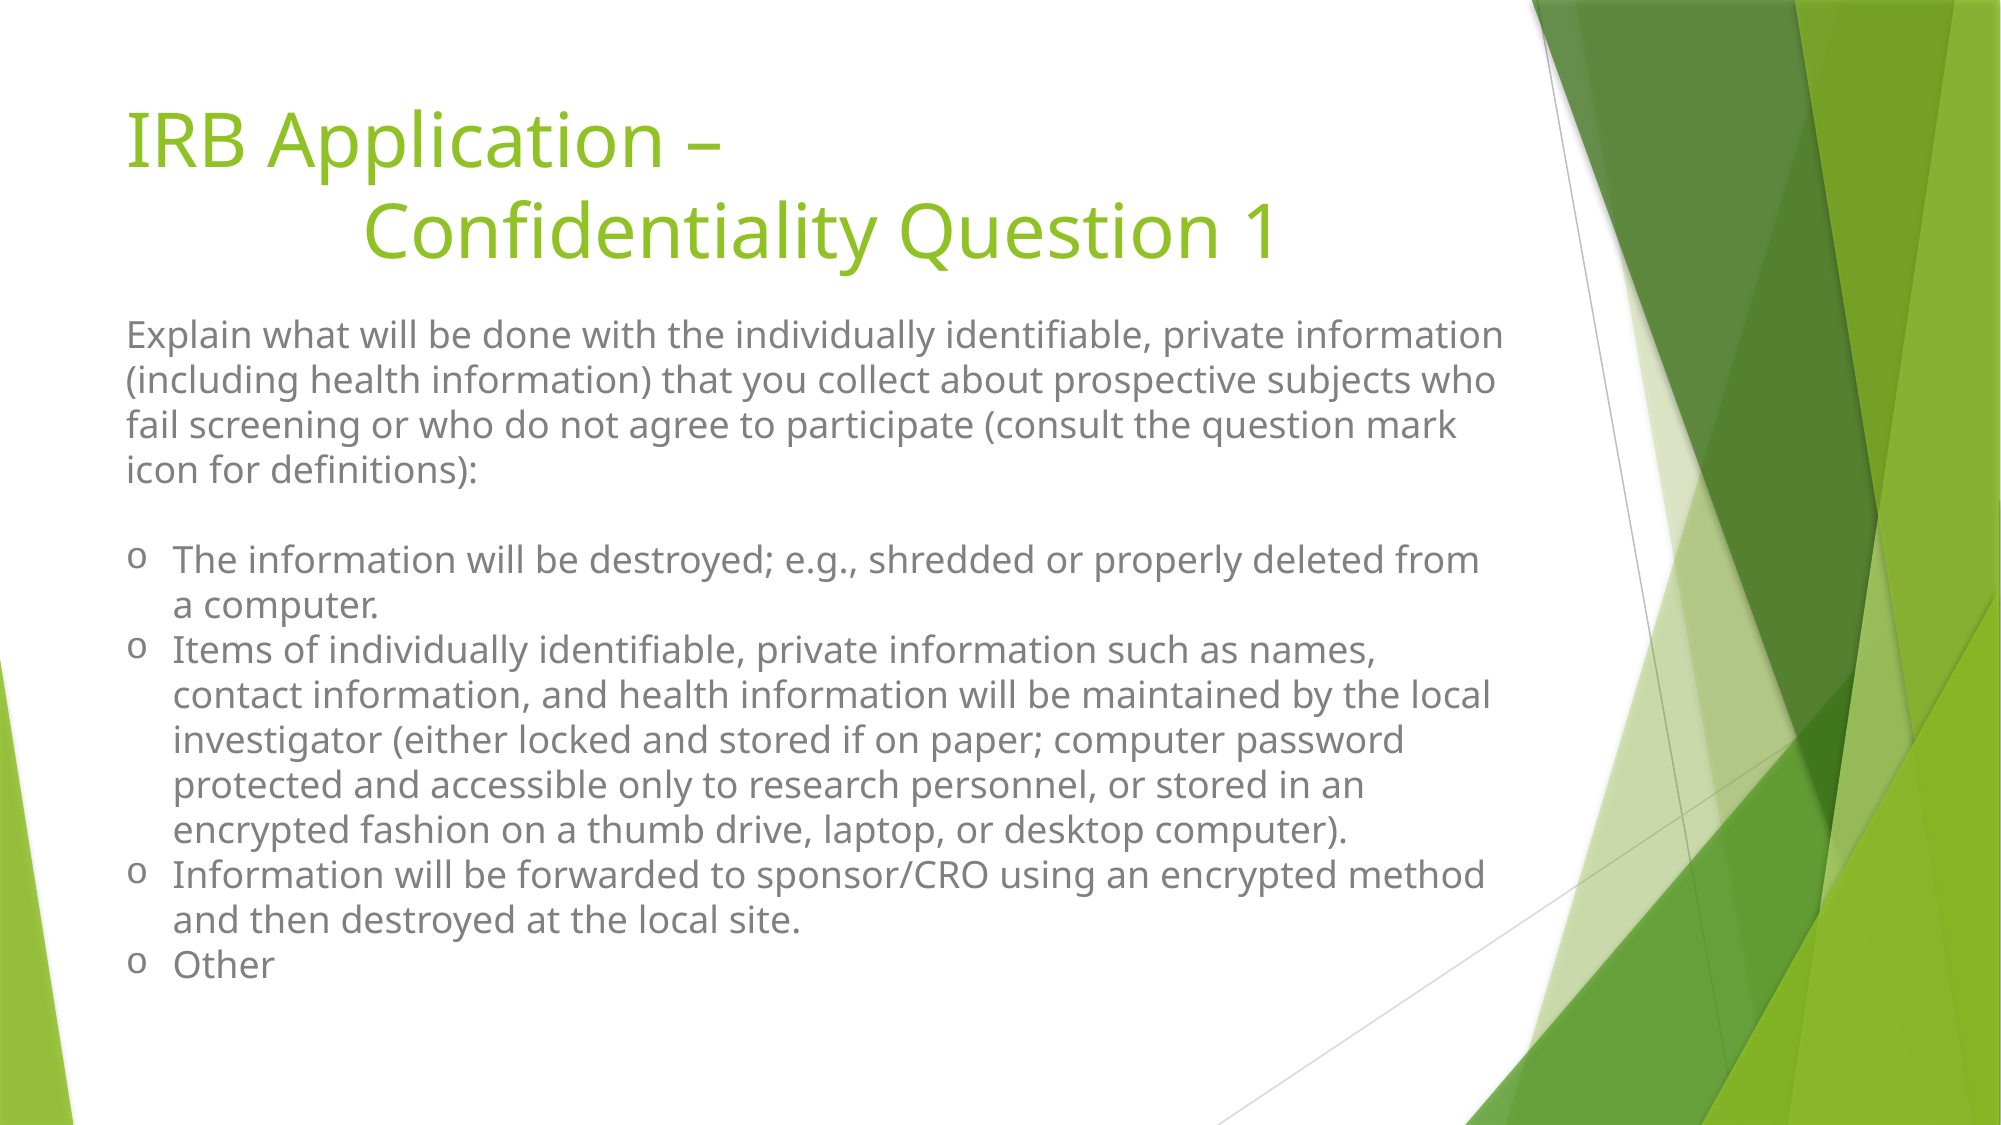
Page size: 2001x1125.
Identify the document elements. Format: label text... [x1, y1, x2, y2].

text_box Explain what will be done with the individually identifiable, private information (including health information) that you collect about prospective subjects who fail screening or who do not agree to participate (consult the question mark icon for definitions): The information will be destroyed; e.g., shredded or properly deleted from a computer. Items of individually identifiable, private information such as names, contact information, and health information will be maintained by the local investigator (either locked and stored if on paper; computer password protected and accessible only to research personnel, or stored in an encrypted fashion on a thumb drive, laptop, or desktop computer). Information will be forwarded to sponsor/CRO using an encrypted method and then destroyed at the local site. Other [111, 303, 1522, 994]
title IRB Application – Confidentiality Question 1 [111, 82, 1522, 281]
